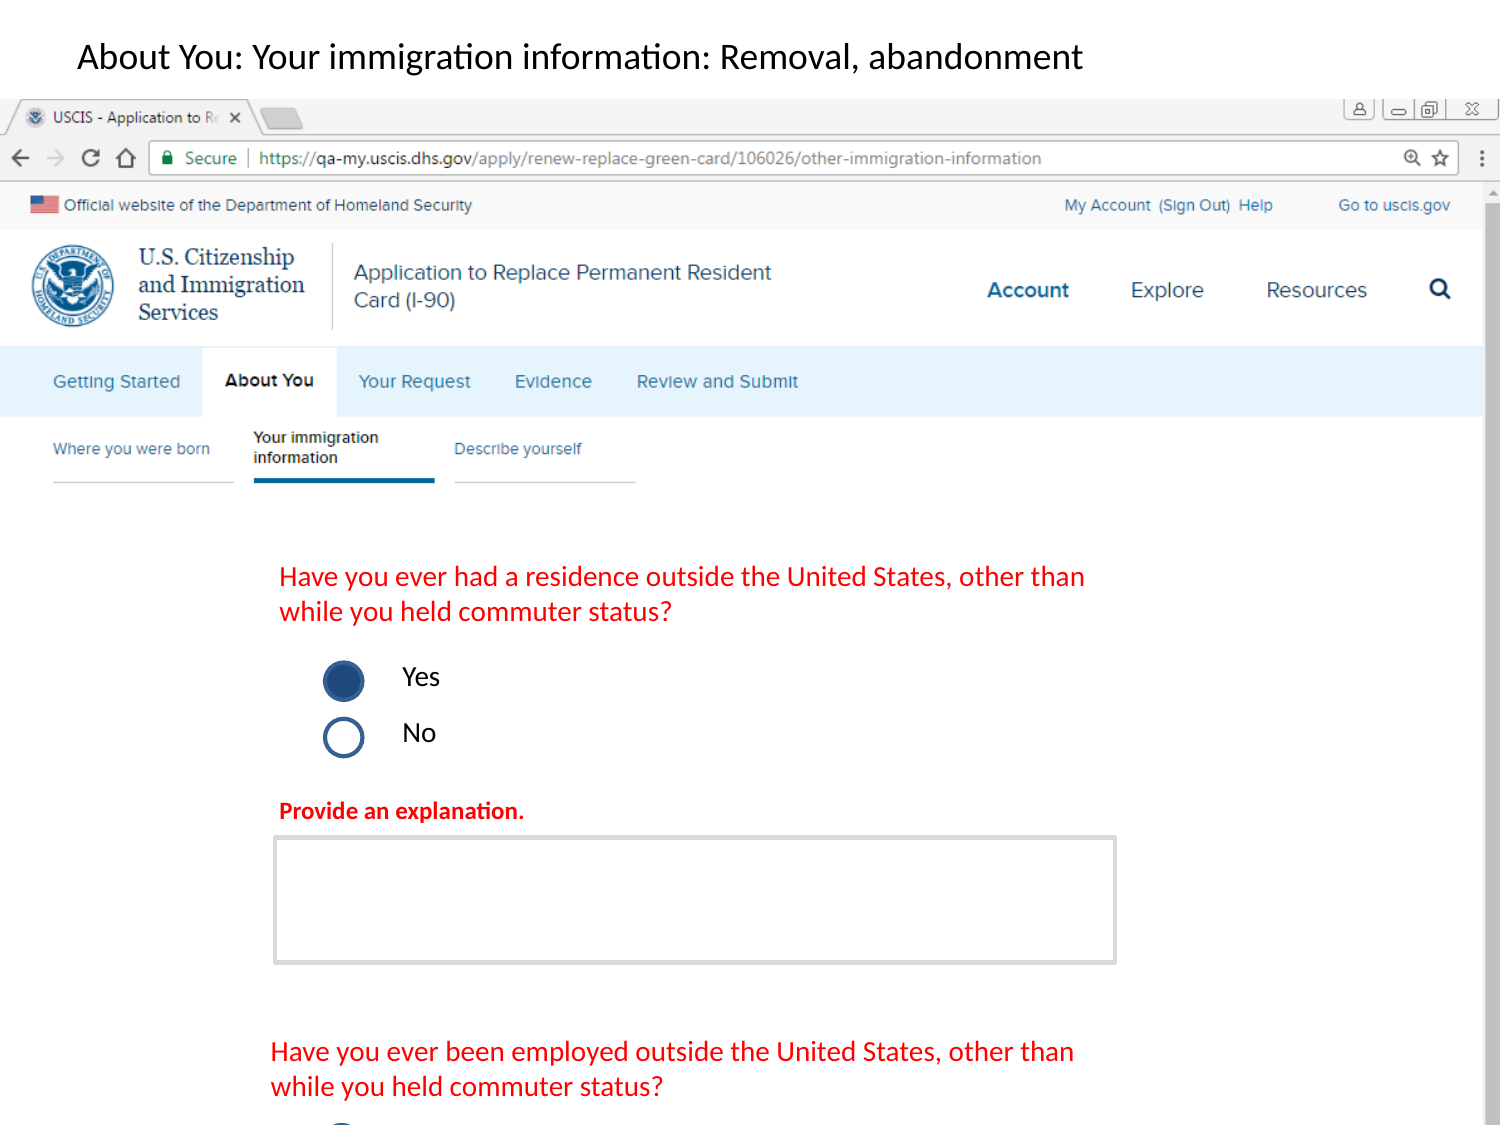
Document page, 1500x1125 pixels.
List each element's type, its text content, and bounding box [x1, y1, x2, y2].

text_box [0, 99, 1500, 1125]
text_box About You: Your immigration information: Removal, abandonment [62, 24, 1413, 85]
